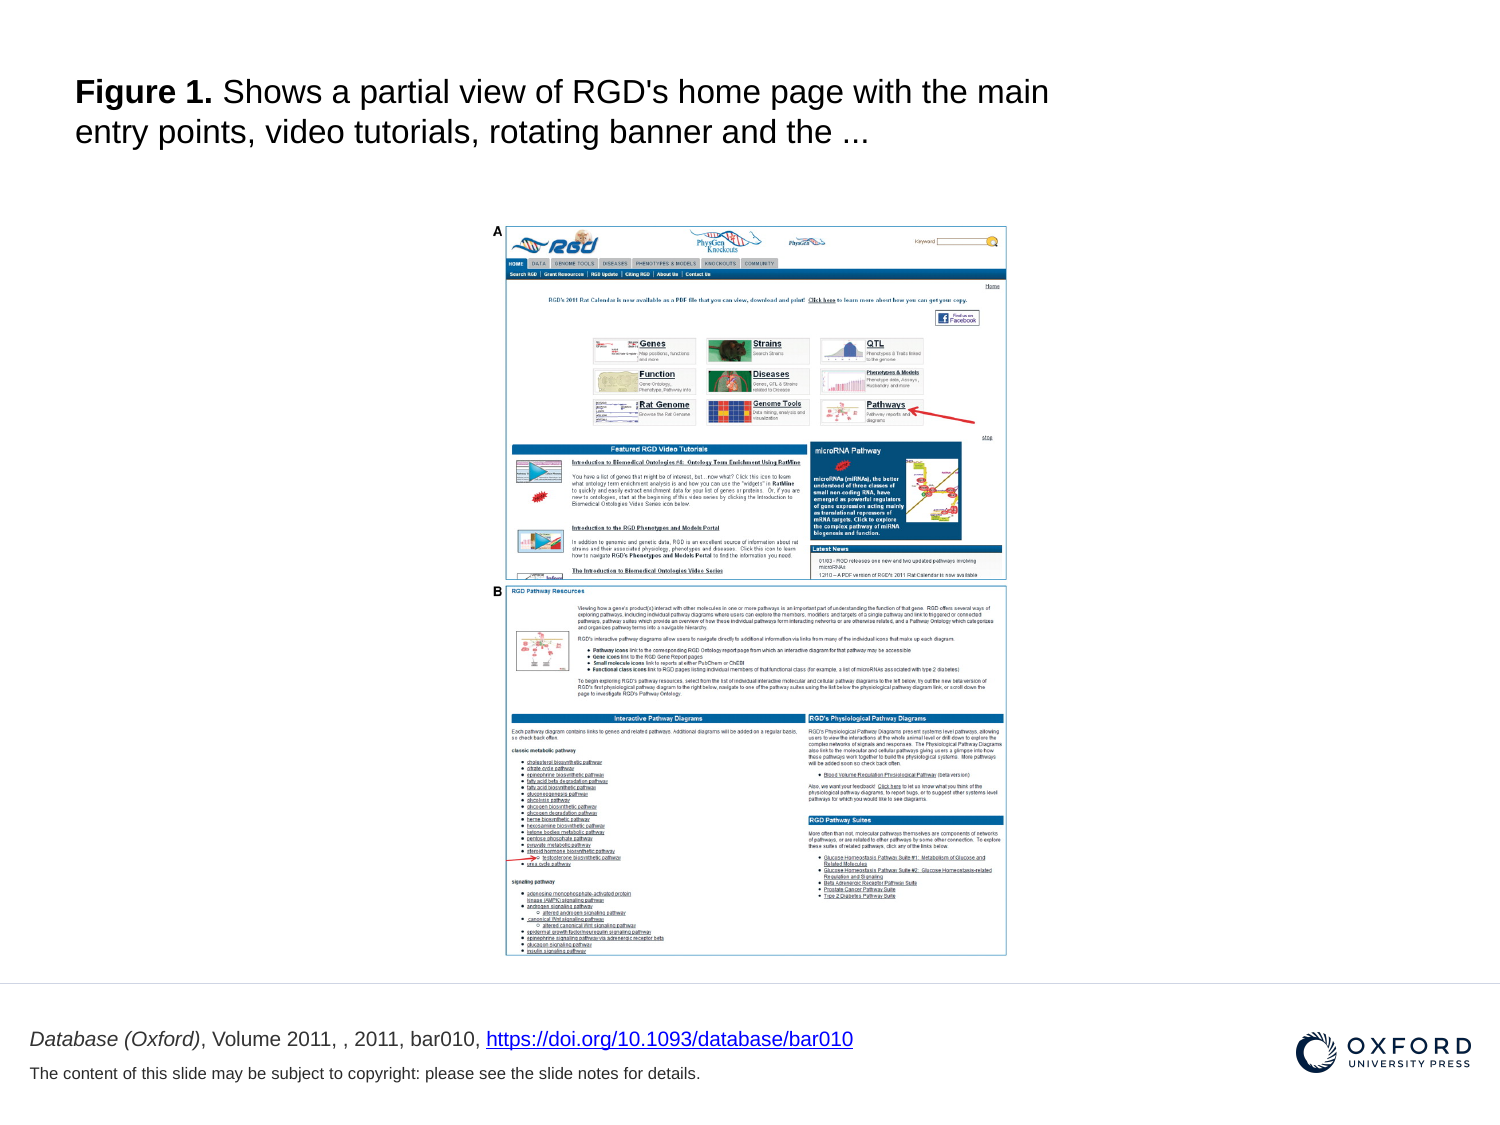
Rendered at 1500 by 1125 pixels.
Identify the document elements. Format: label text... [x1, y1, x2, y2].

footer Database (Oxford), Volume 2011, , 2011, bar010, https://doi.org/10.1093/database/bar010 The content of this slide may be subject to copyright: please see the slide notes for details. [0, 983, 1260, 1125]
picture [491, 224, 1008, 957]
picture [1296, 1032, 1471, 1073]
title Figure 1. Shows a partial view of RGD's home page with the main entry points, video tutorials, rotating banner and the ... [75, 69, 1078, 171]
